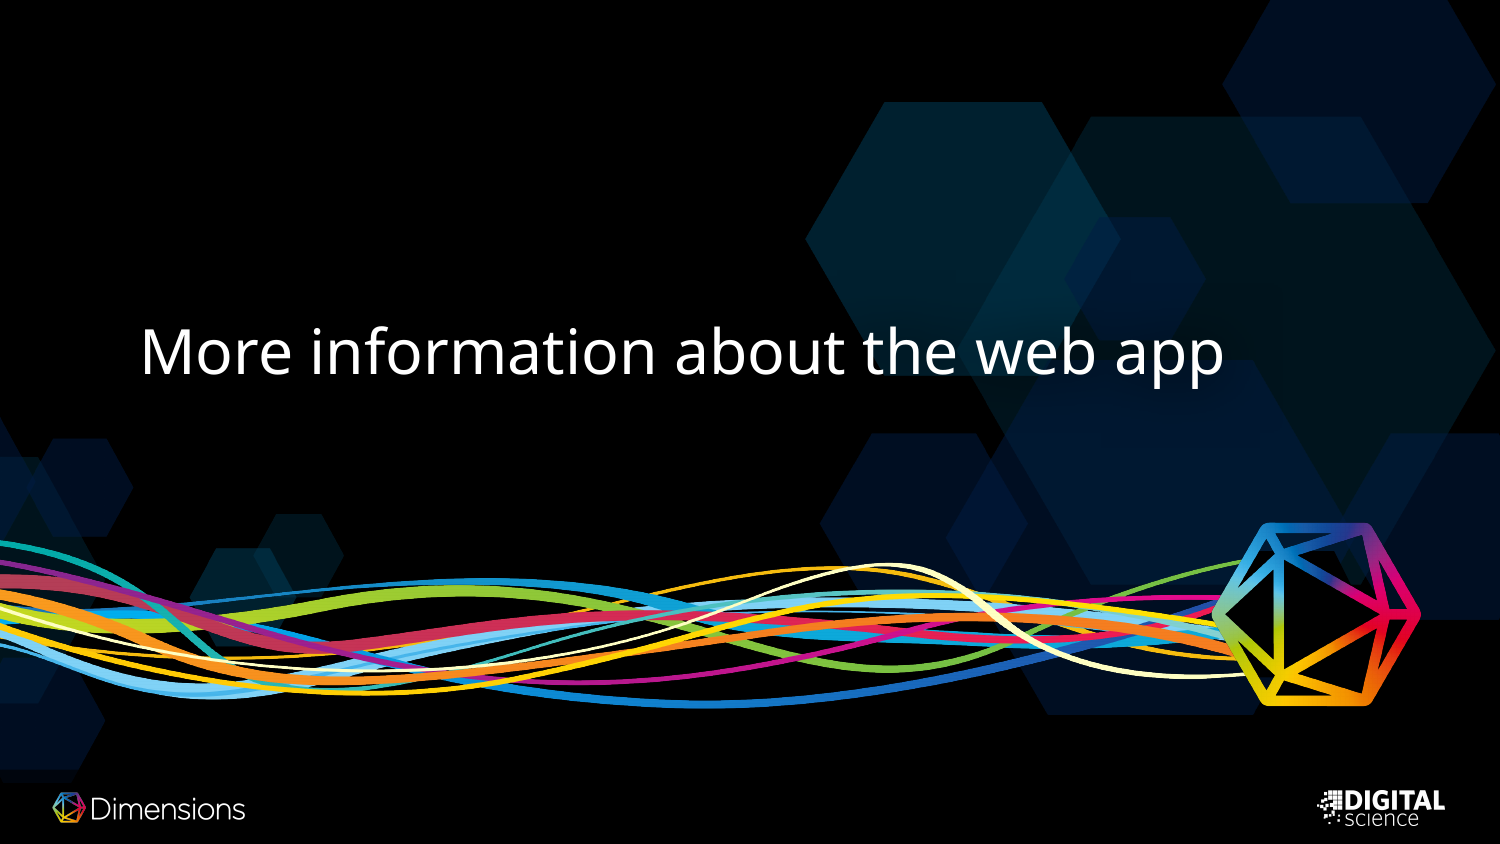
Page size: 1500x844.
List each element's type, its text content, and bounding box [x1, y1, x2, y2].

picture [1317, 790, 1445, 826]
picture [50, 790, 248, 826]
title More information about the web app [124, 296, 1395, 480]
picture [0, 0, 1500, 783]
